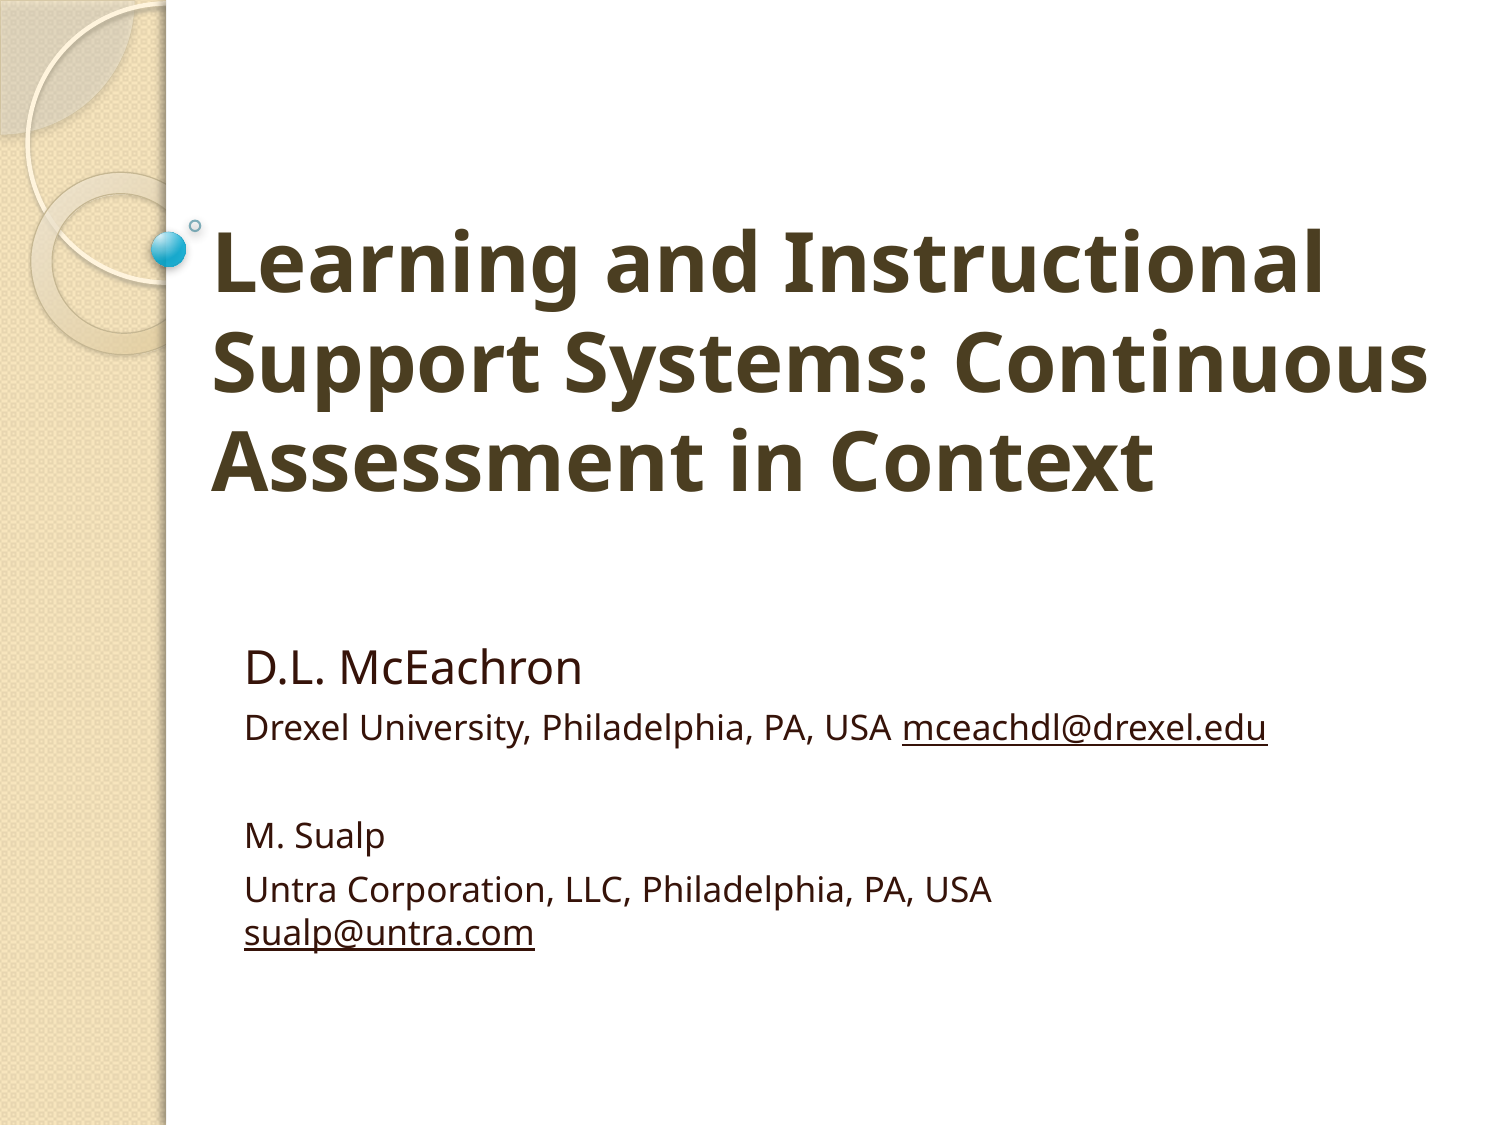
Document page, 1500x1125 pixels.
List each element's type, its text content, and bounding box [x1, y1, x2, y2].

title Learning and Instructional Support Systems: Continuous Assessment in Context [196, 175, 1472, 516]
subtitle D.L. McEachron Drexel University, Philadelphia, PA, USA mceachdl@drexel.edu M. Sualp Untra Corporation, LLC, Philadelphia, PA, USA sualp@untra.com [225, 637, 1300, 1000]
